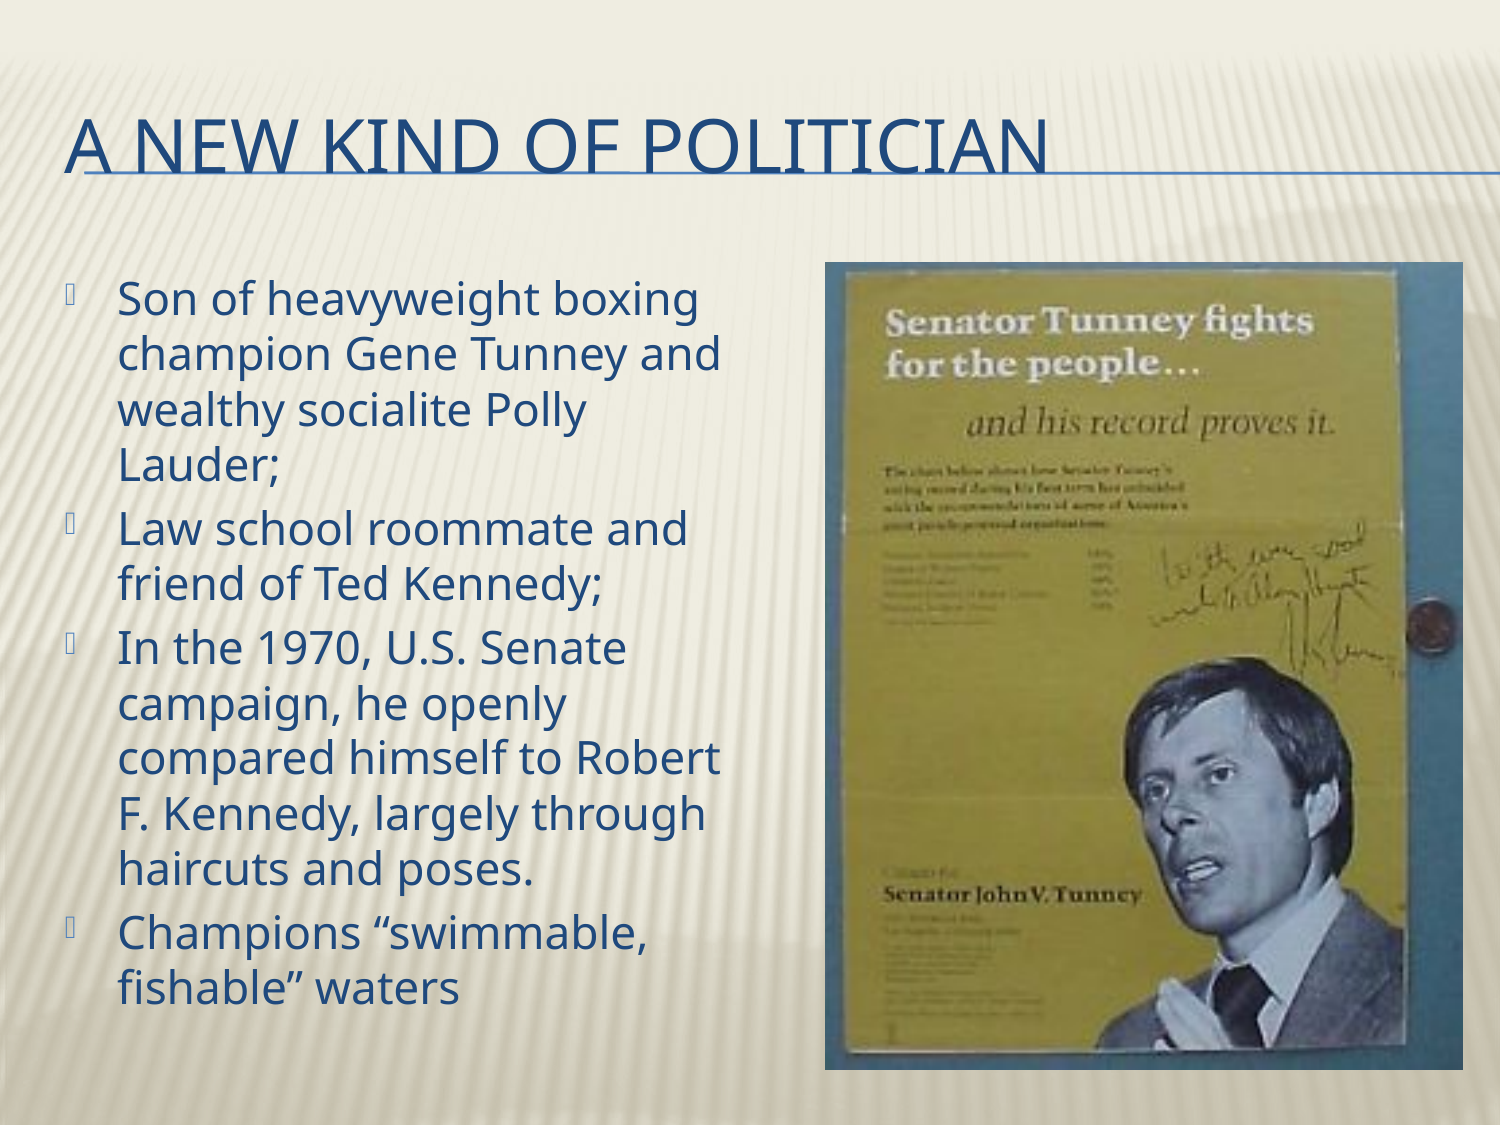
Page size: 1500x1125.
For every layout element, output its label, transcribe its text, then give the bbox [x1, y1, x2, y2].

list Son of heavyweight boxing champion Gene Tunney and wealthy socialite Polly Lauder; Law school roommate and friend of Ted Kennedy; In the 1970, U.S. Senate campaign, he openly compared himself to Robert F. Kennedy, largely through haircuts and poses. Champions “swimmable, fishable” waters [50, 262, 738, 1038]
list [824, 262, 1463, 1070]
title A New Kind of Politician [49, 75, 1475, 213]
